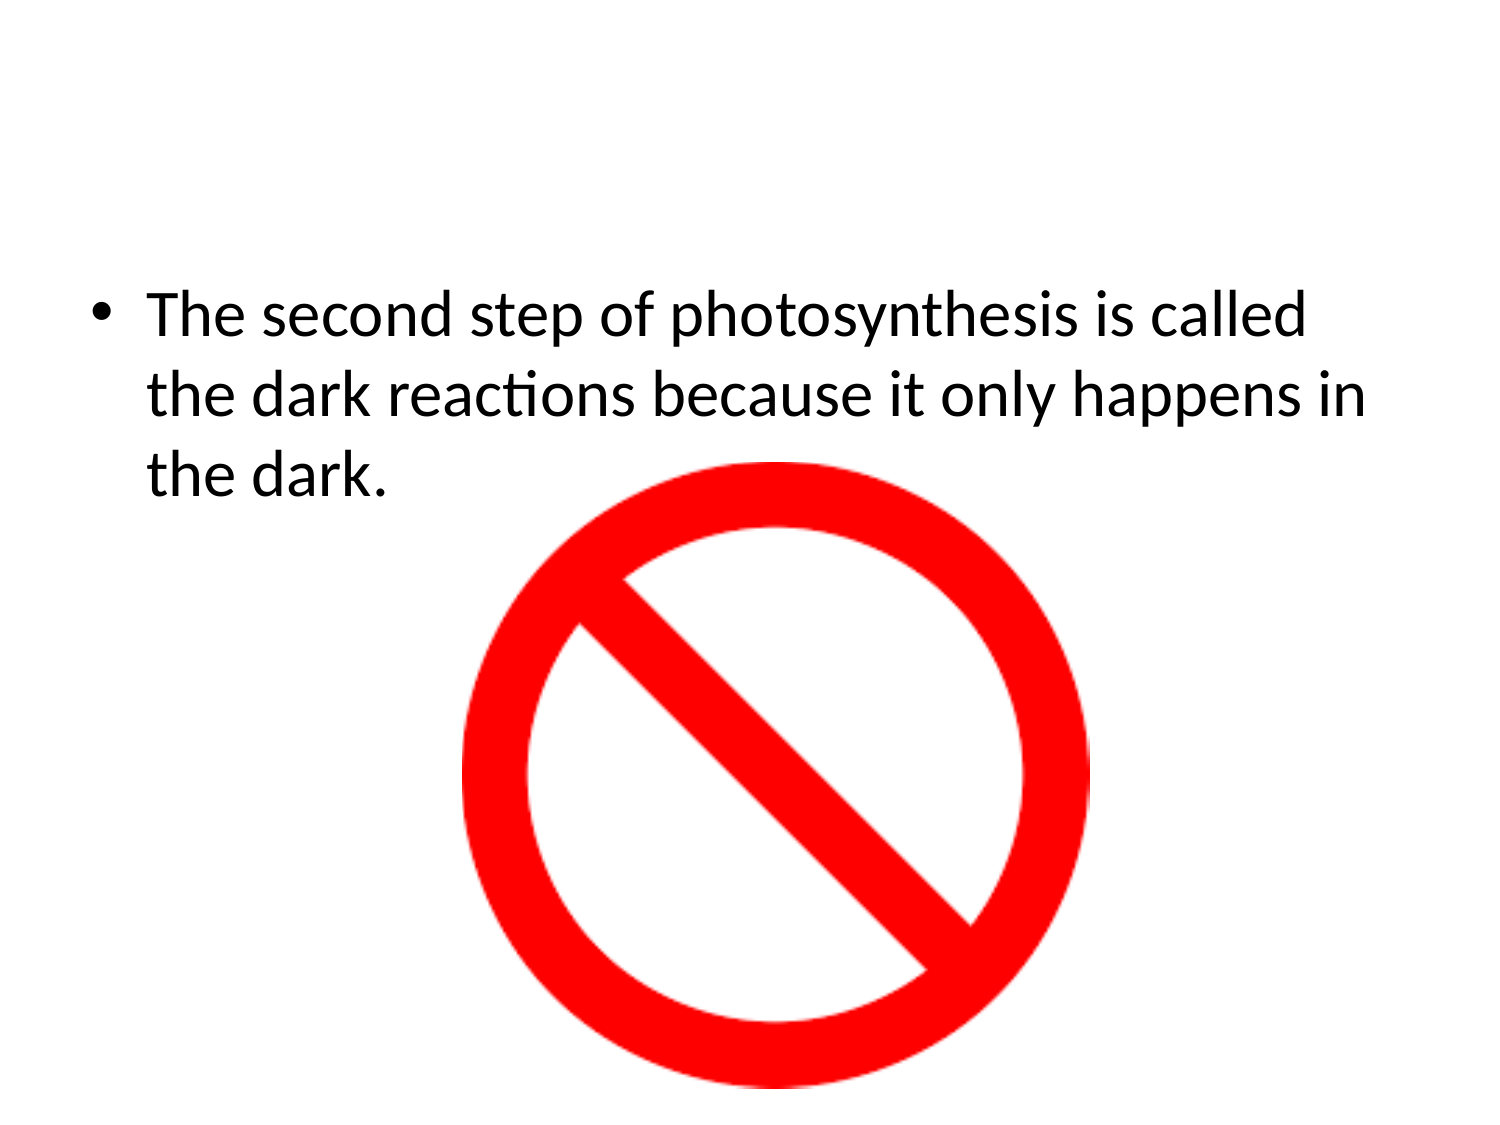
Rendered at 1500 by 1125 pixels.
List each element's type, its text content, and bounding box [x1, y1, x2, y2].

list The second step of photosynthesis is called the dark reactions because it only happens in the dark. [75, 262, 1425, 1005]
picture [462, 462, 1090, 1090]
